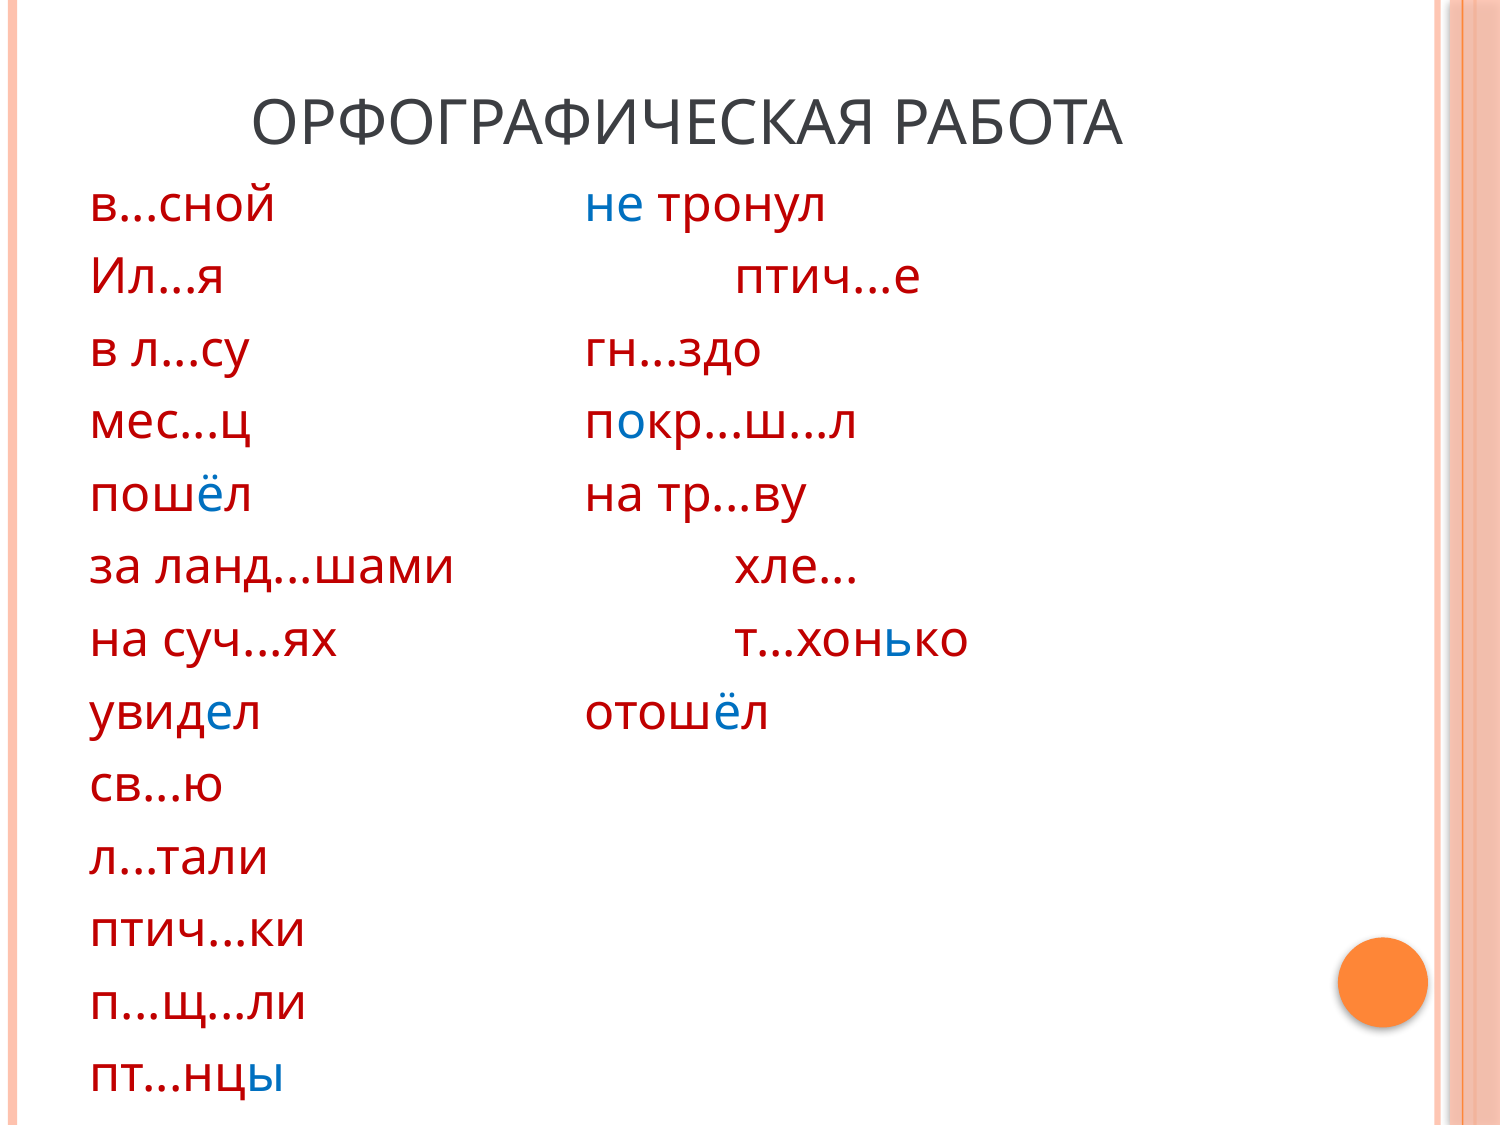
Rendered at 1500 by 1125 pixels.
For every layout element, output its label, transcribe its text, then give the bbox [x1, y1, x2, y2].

title Орфографическая работа [75, 45, 1300, 164]
list в...сной не тронул Ил...я птич...е в л...су гн...здо мес...ц покр...ш...л пошёл на тр...ву за ланд...шами хле... на суч...ях т...хонько увидел отошёл св...ю л...тали птич...ки п...щ...ли пт...нцы [75, 164, 1300, 1102]
